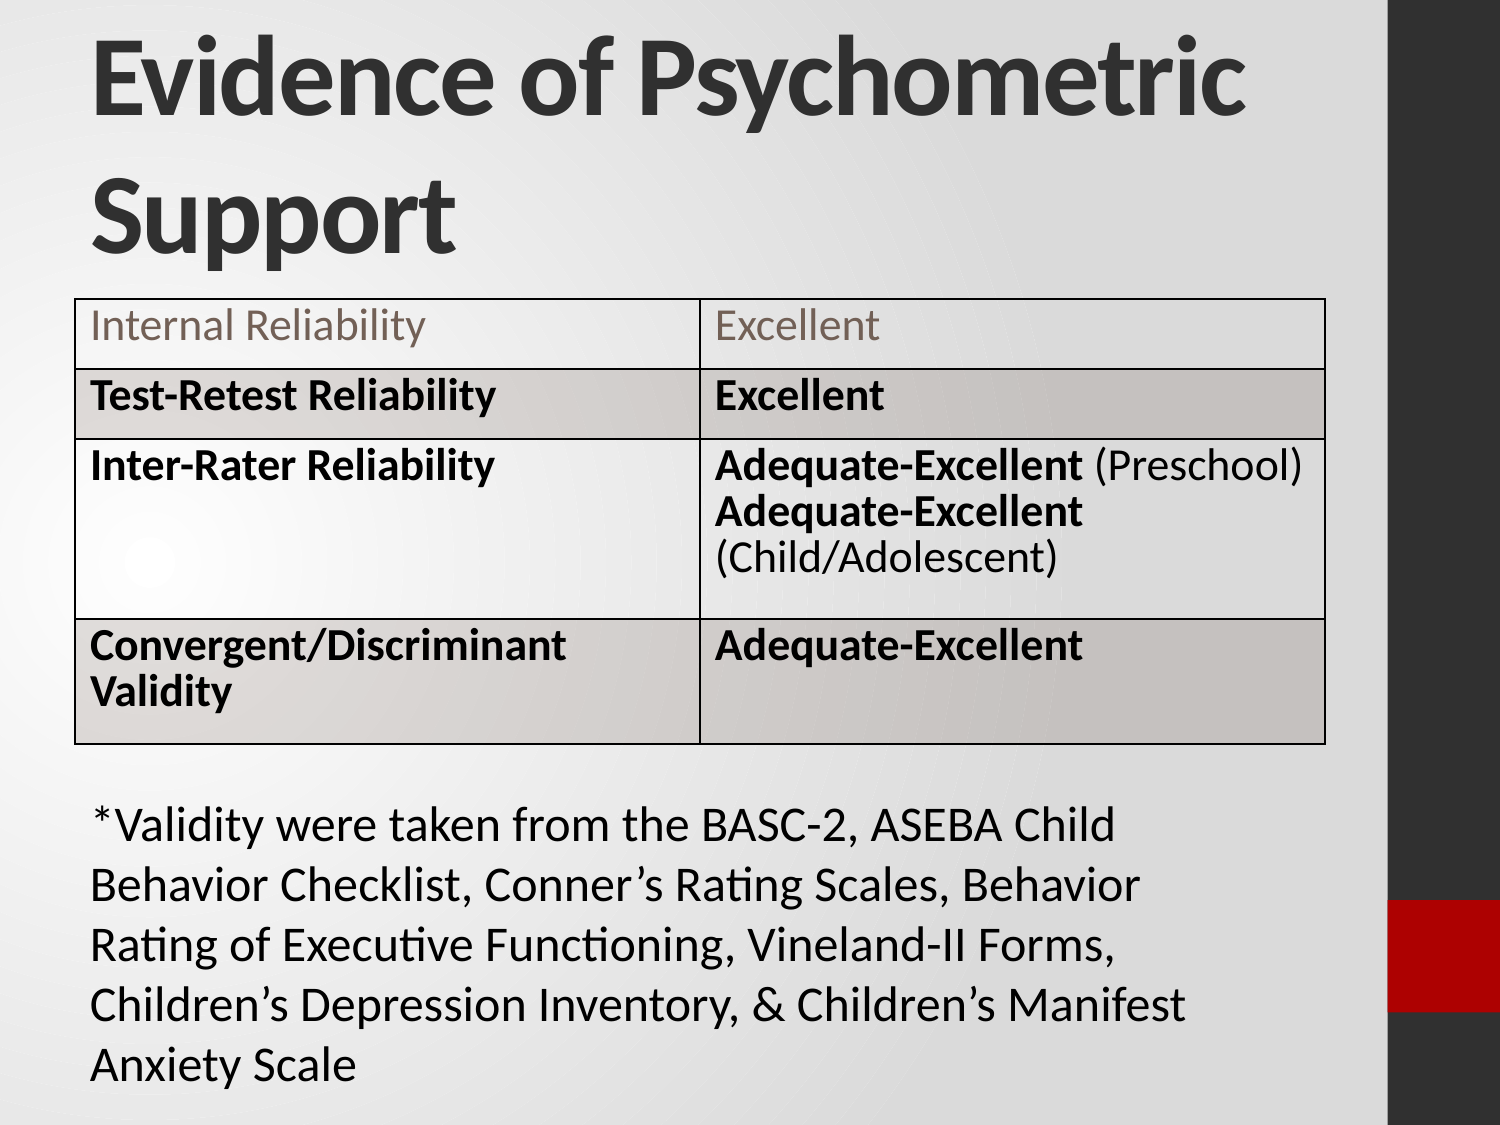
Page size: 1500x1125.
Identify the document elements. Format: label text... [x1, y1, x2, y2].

title Evidence of Psychometric Support [75, 45, 1325, 233]
table_cell Convergent/Discriminant Validity [76, 620, 699, 743]
table_cell Excellent [701, 370, 1324, 438]
table_cell Adequate-Excellent (Preschool) Adequate-Excellent (Child/Adolescent) [701, 440, 1324, 618]
table_header Internal Reliability [76, 300, 699, 368]
table_cell Adequate-Excellent [701, 620, 1324, 743]
text_box *Validity were taken from the BASC-2, ASEBA Child Behavior Checklist, Conner’s Rating Scales, Behavior Rating of Executive Functioning, Vineland-II Forms, Children’s Depression Inventory, & Children’s Manifest Anxiety Scale [75, 784, 1253, 1099]
table_cell Test-Retest Reliability [76, 370, 699, 438]
table_cell Inter-Rater Reliability [76, 440, 699, 618]
table_header Excellent [701, 300, 1324, 368]
